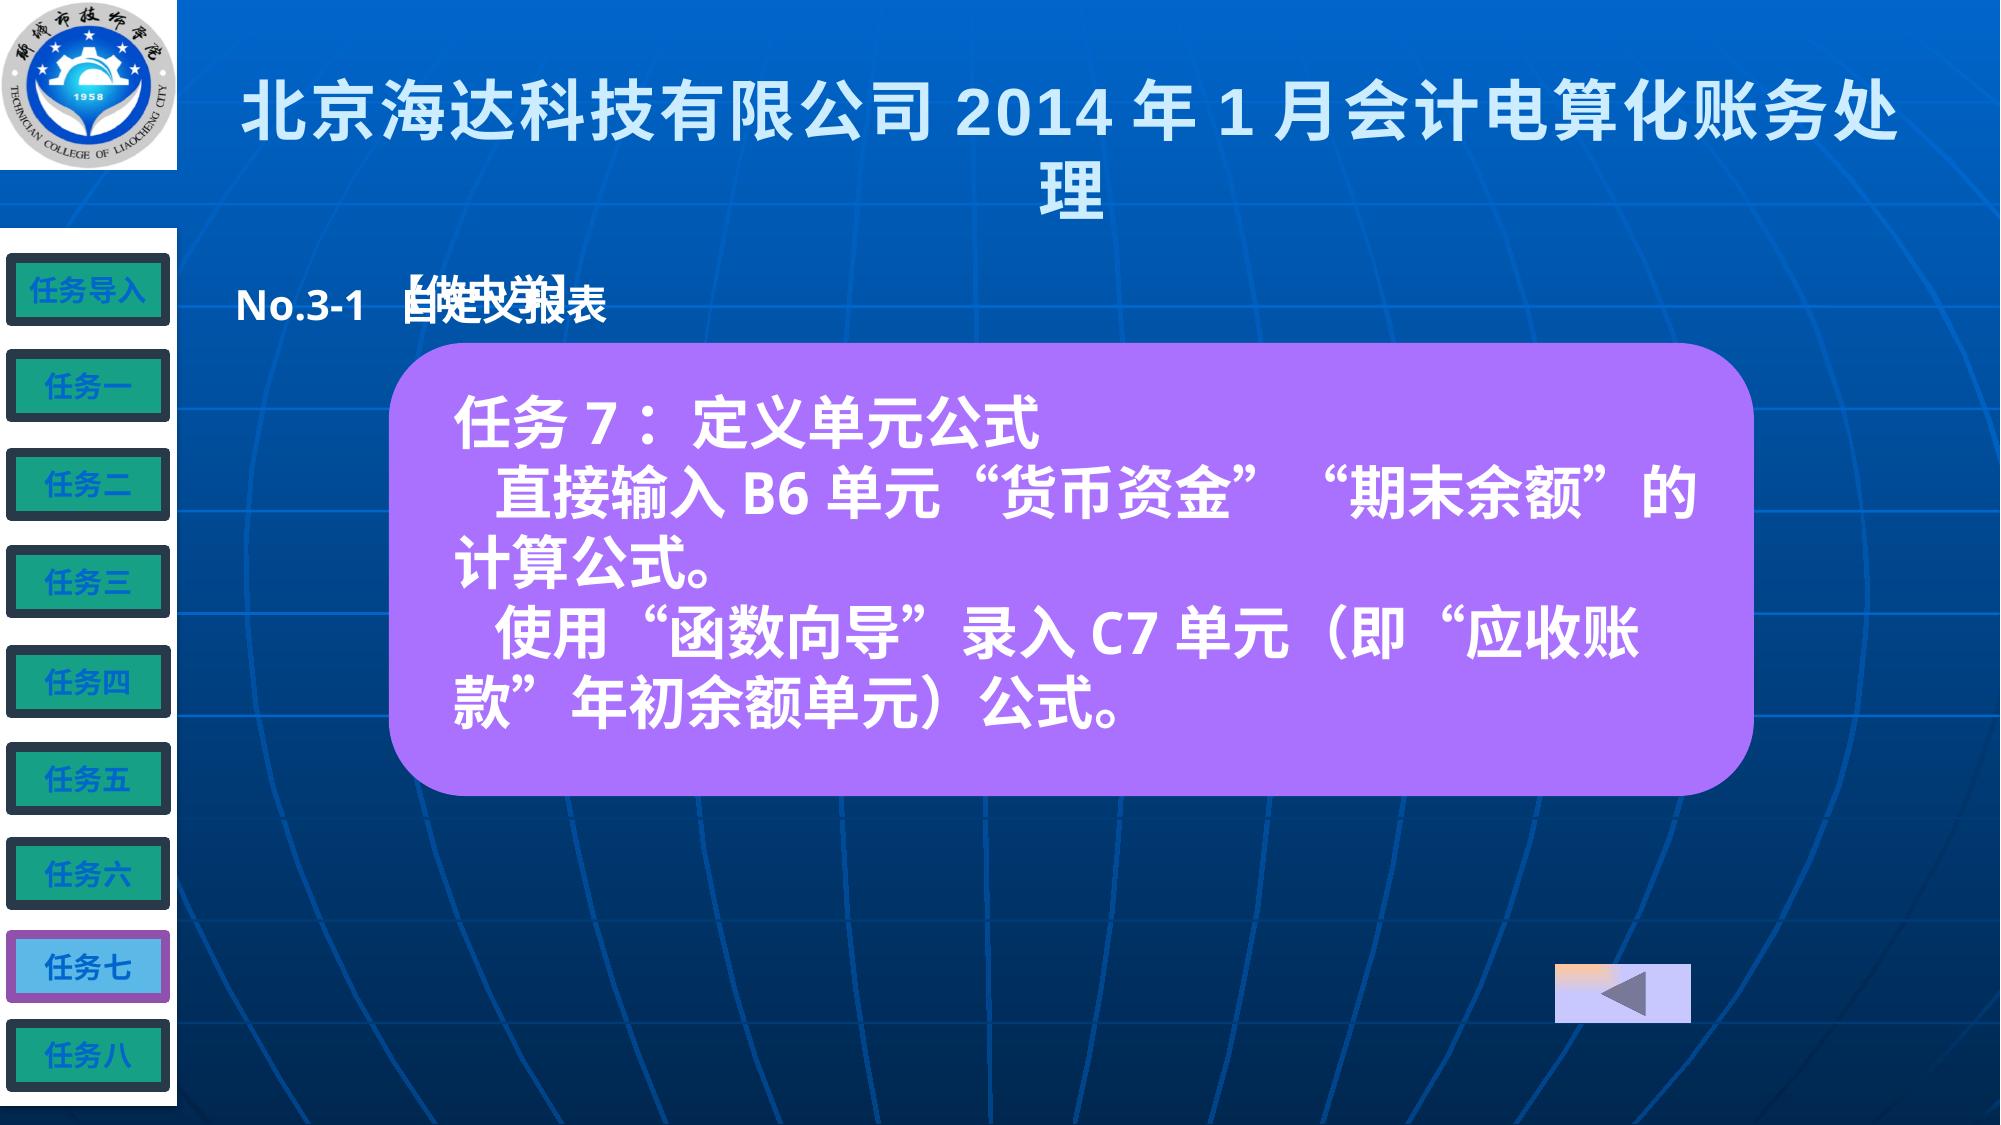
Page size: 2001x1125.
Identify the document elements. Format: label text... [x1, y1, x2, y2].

picture [0, 0, 177, 170]
text_box [1555, 964, 1692, 1024]
text_box 任务7：定义单元公式 直接输入B6单元“货币资金”“期末余额”的计算公式。 使用“函数向导”录入C7单元（即“应收账款”年初余额单元）公式。 [438, 378, 1733, 744]
text_box [388, 342, 1754, 797]
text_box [0, 227, 178, 1107]
text_box 北京海达科技有限公司2014年1月会计电算化账务处理 No.3-1 自定义报表 [209, 61, 1934, 337]
